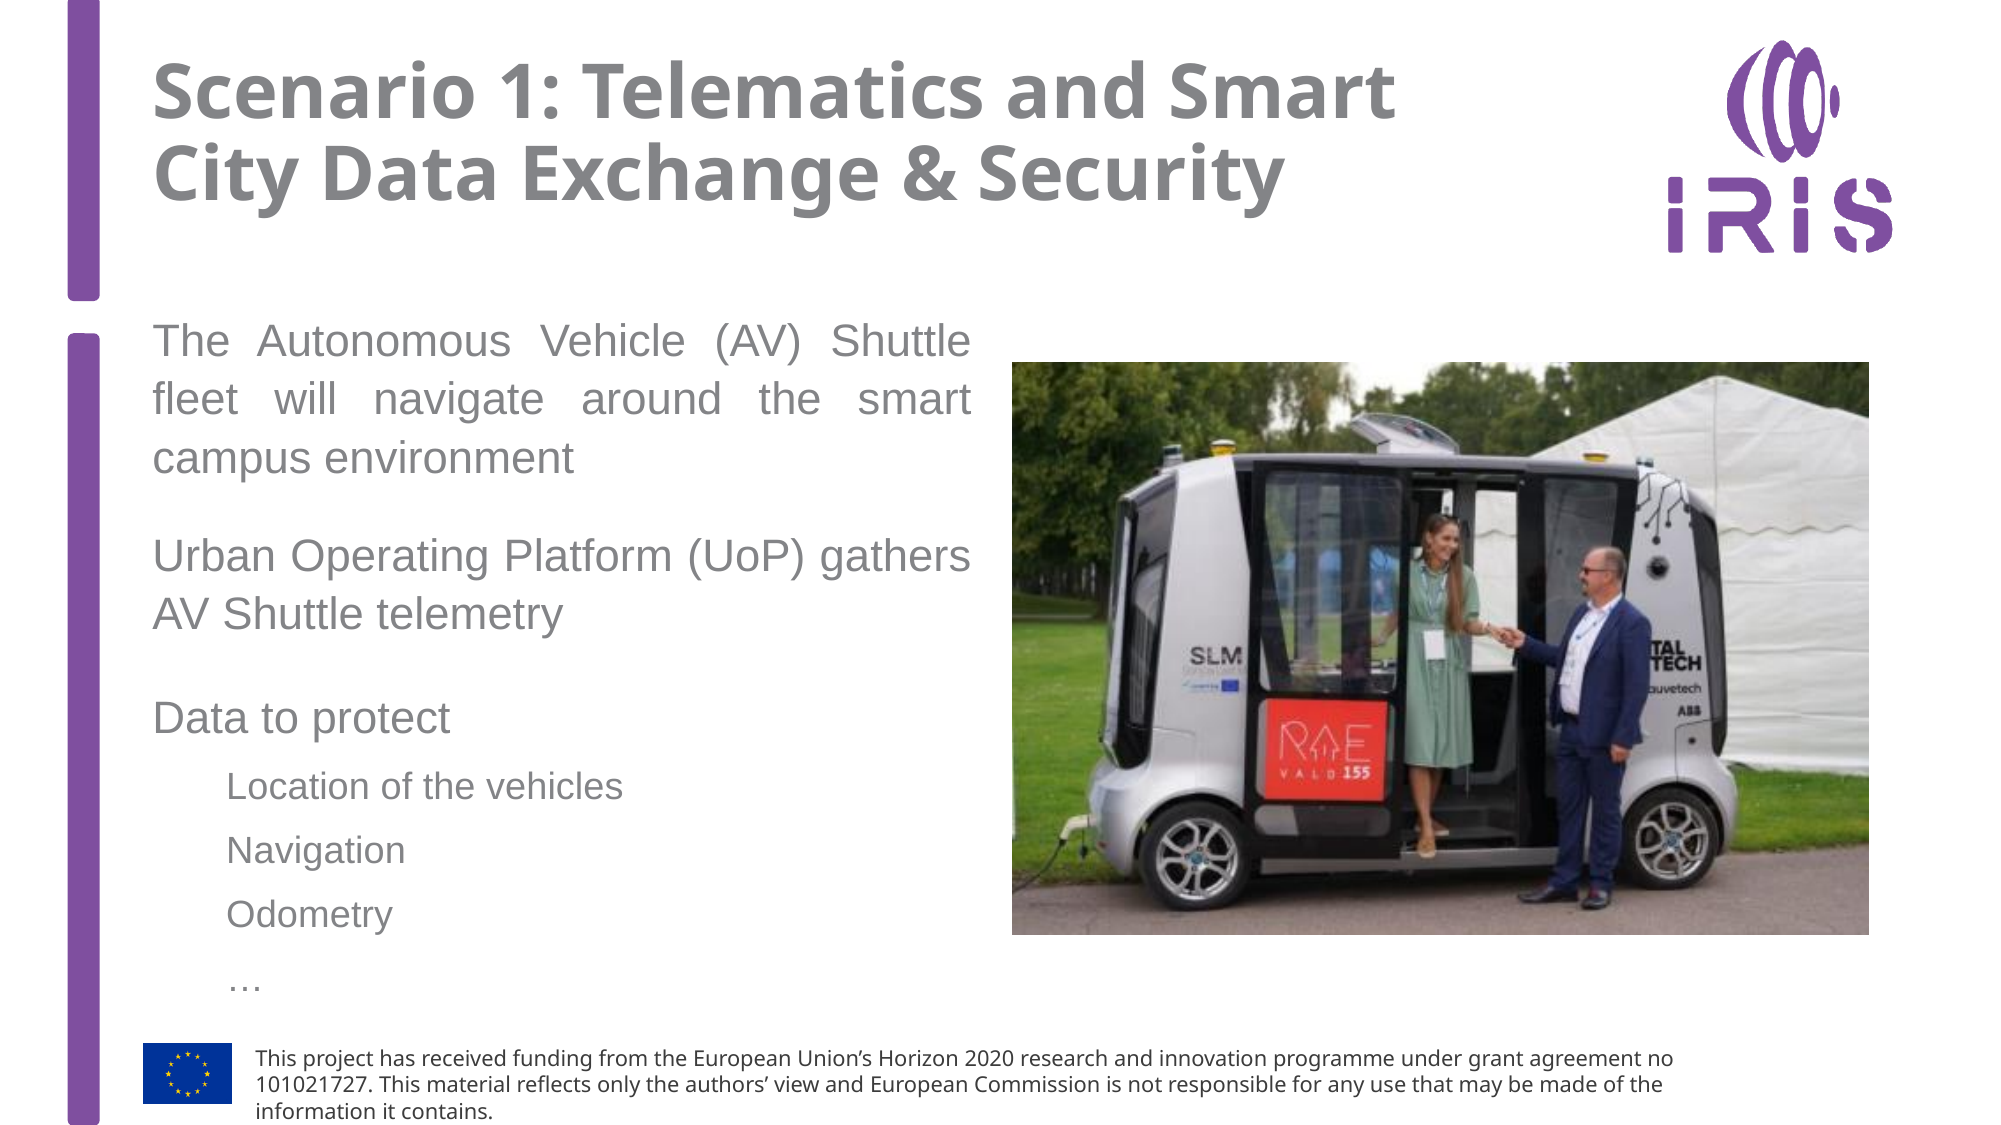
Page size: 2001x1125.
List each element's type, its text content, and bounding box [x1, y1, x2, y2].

picture [143, 1043, 232, 1104]
list The Autonomous Vehicle (AV) Shuttle fleet will navigate around the smart campus environment Urban Operating Platform (UoP) gathers AV Shuttle telemetry Data to protect Location of the vehicles Navigation Odometry … [137, 299, 988, 1014]
picture [1634, 0, 1929, 281]
picture [1012, 362, 1869, 935]
title Scenario 1: Telematics and Smart City Data Exchange & Security [137, 45, 1563, 225]
